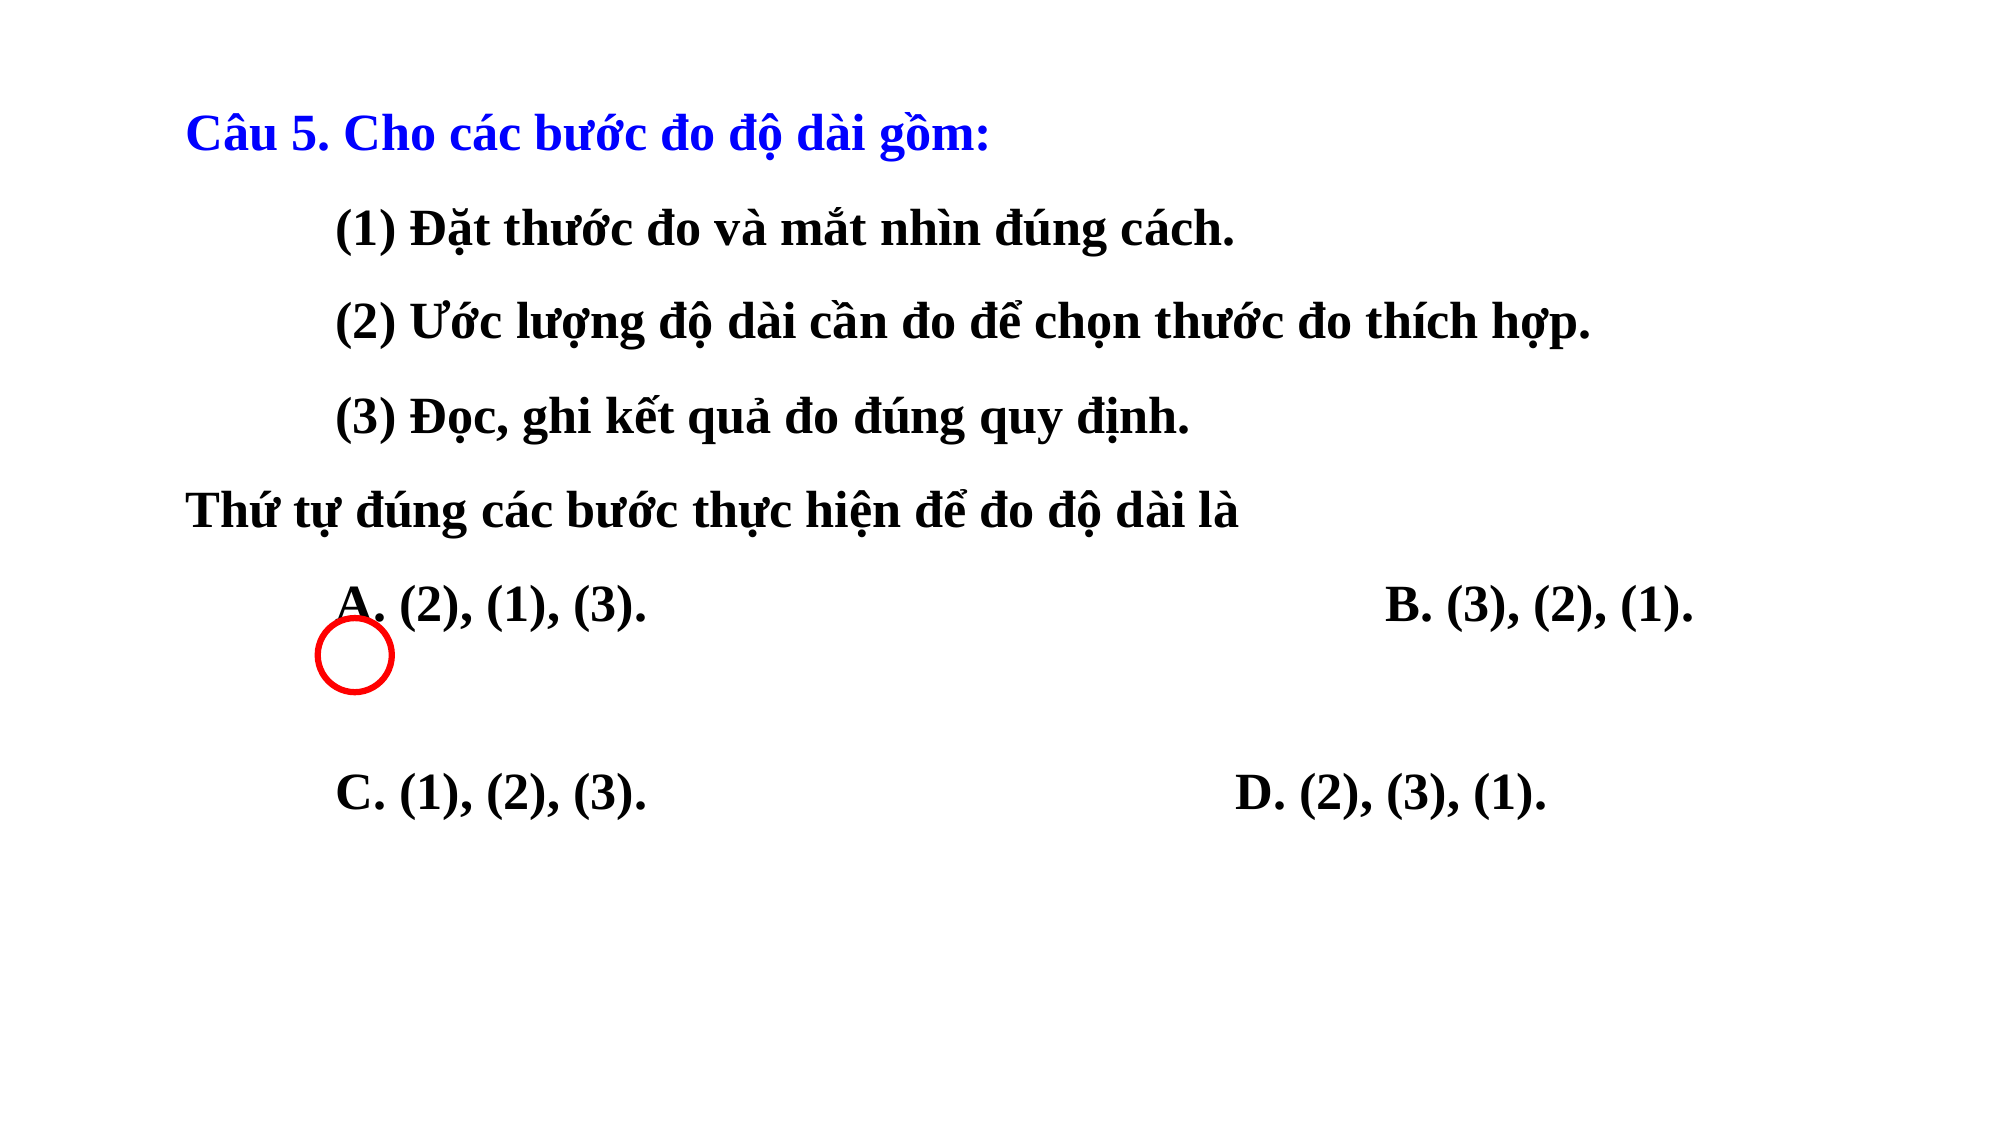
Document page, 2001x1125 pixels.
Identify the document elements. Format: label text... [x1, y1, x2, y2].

text_box Câu 5. Cho các bước đo độ dài gồm: (1) Đặt thước đo và mắt nhìn đúng cách. (2) Ước lượng độ dài cần đo để chọn thước đo thích hợp. (3) Đọc, ghi kết quả đo đúng quy định. Thứ tự đúng các bước thực hiện để đo độ dài là A. (2), (1), (3). B. (3), (2), (1). C. (1), (2), (3). D. (2), (3), (1). [170, 59, 1830, 828]
text_box [316, 617, 393, 694]
